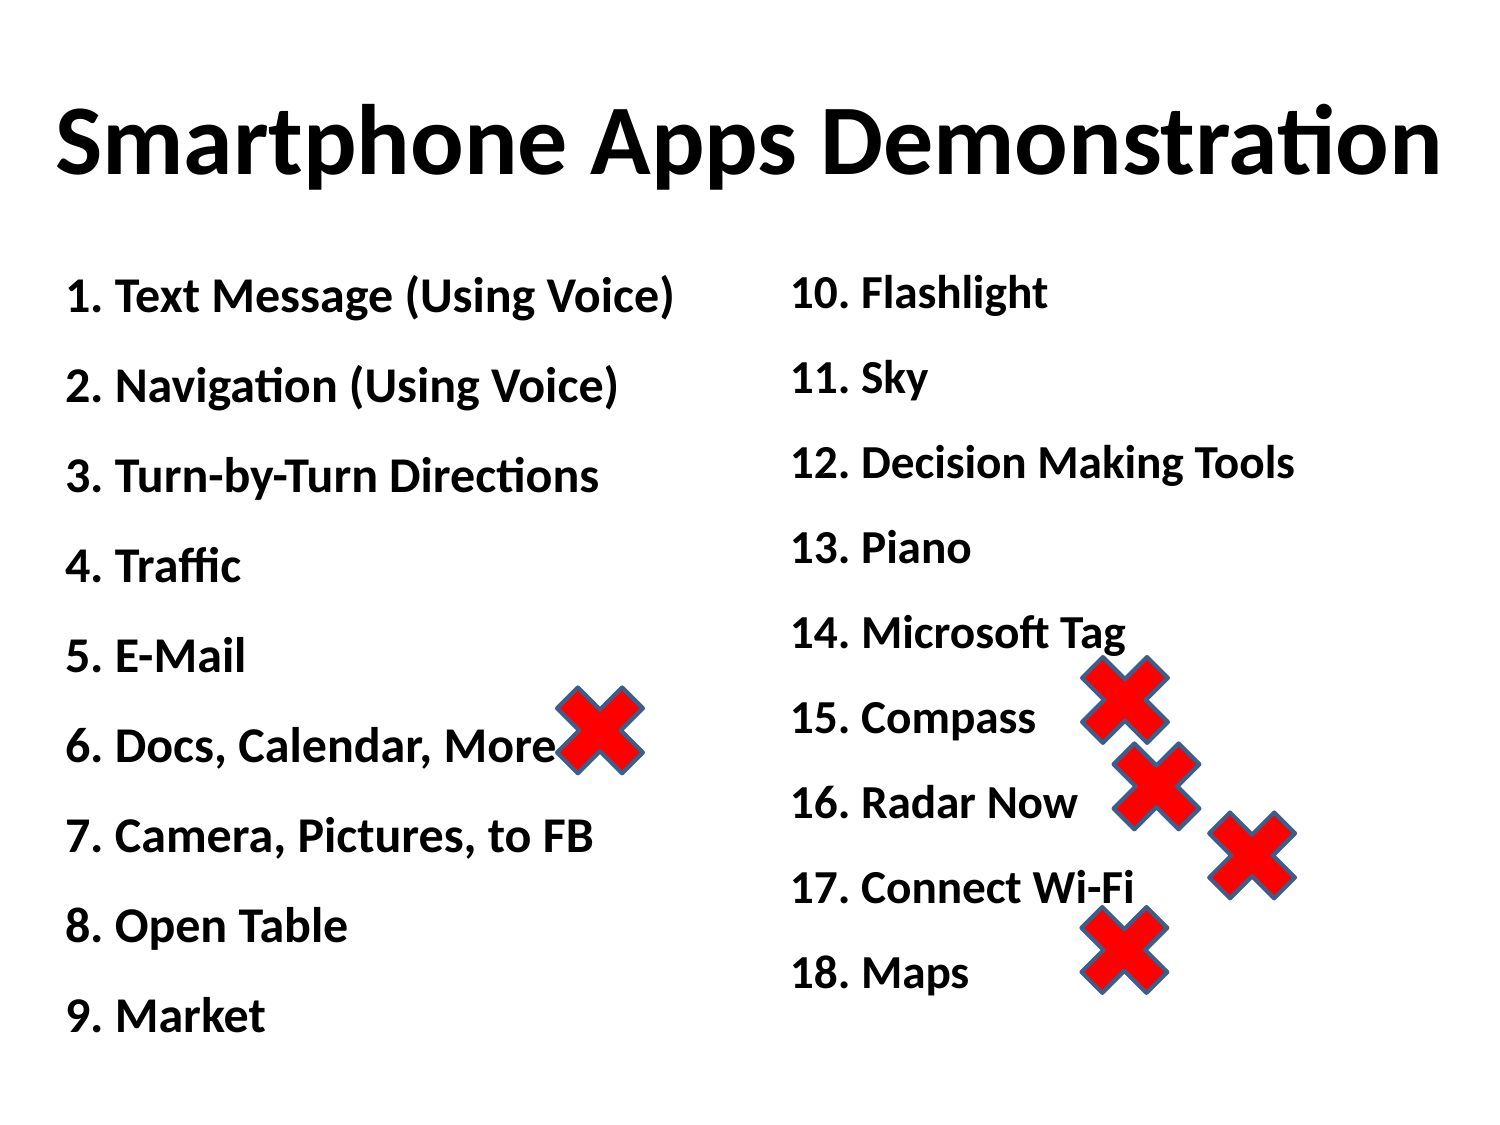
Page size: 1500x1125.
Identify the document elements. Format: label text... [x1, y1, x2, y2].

text_box [1207, 810, 1298, 901]
text_box [1111, 741, 1202, 832]
text_box [1079, 904, 1170, 995]
text_box 10. Flashlight 11. Sky 12. Decision Making Tools 13. Piano 14. Microsoft Tag 15. Compass 16. Radar Now 17. Connect Wi-Fi 18. Maps [774, 224, 1450, 1013]
title 1. Text Message (Using Voice) 2. Navigation (Using Voice) 3. Turn-by-Turn Directions 4. Traffic 5. E-Mail 6. Docs, Calendar, More 7. Camera, Pictures, to FB 8. Open Table 9. Market [50, 224, 725, 1050]
text_box [555, 685, 645, 776]
text_box Smartphone Apps Demonstration [0, 67, 1500, 202]
text_box [1080, 655, 1170, 745]
